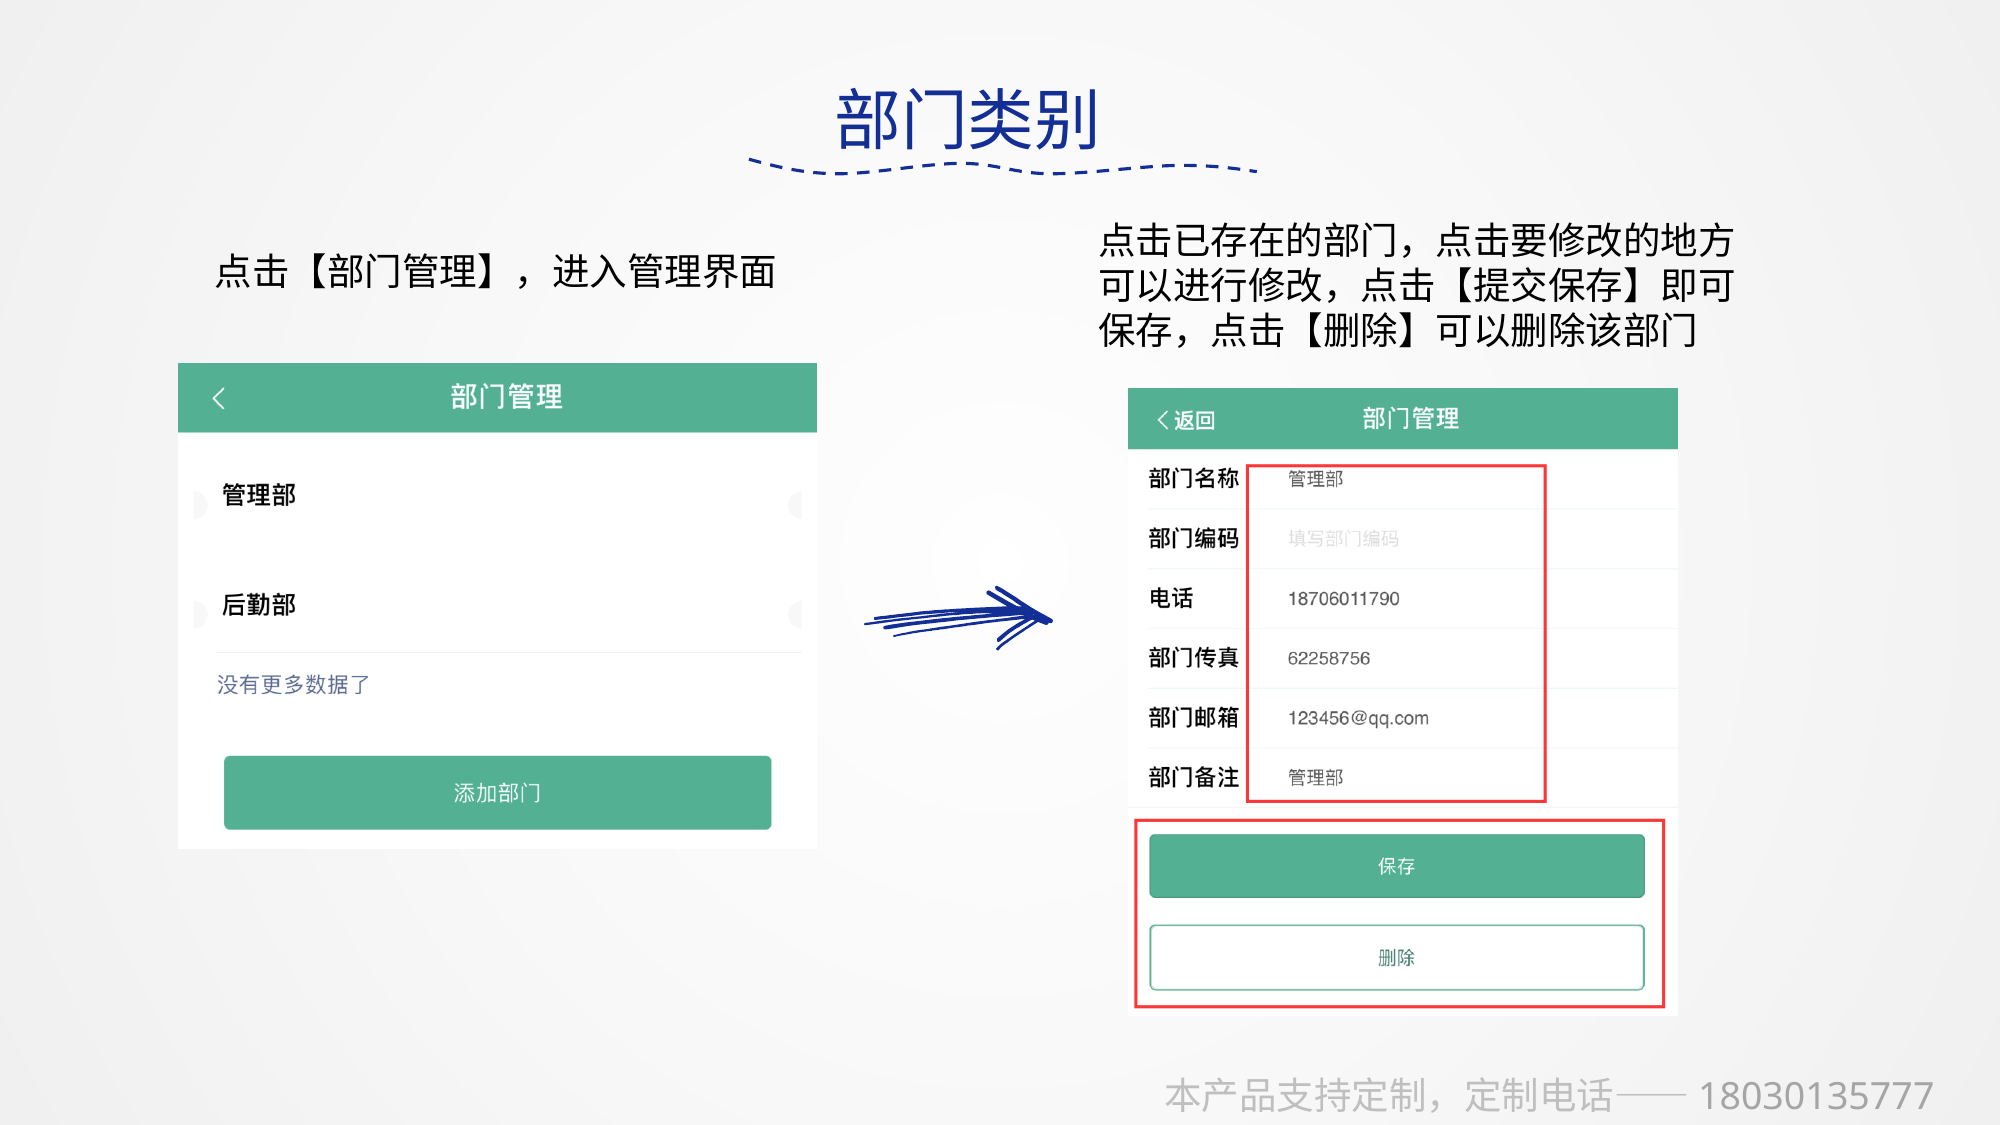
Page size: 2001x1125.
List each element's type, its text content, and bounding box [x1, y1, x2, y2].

text_box 本产品支持定制，定制电话——18030135777 [1149, 1064, 2000, 1125]
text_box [748, 70, 1257, 174]
text_box 点击【部门管理】，进入管理界面 [199, 240, 792, 301]
picture [1128, 388, 1678, 1016]
text_box 点击已存在的部门，点击要修改的地方可以进行修改，点击【提交保存】即可保存，点击【删除】可以删除该部门 [1083, 209, 1780, 360]
text_box [864, 585, 1053, 651]
picture [178, 363, 817, 849]
